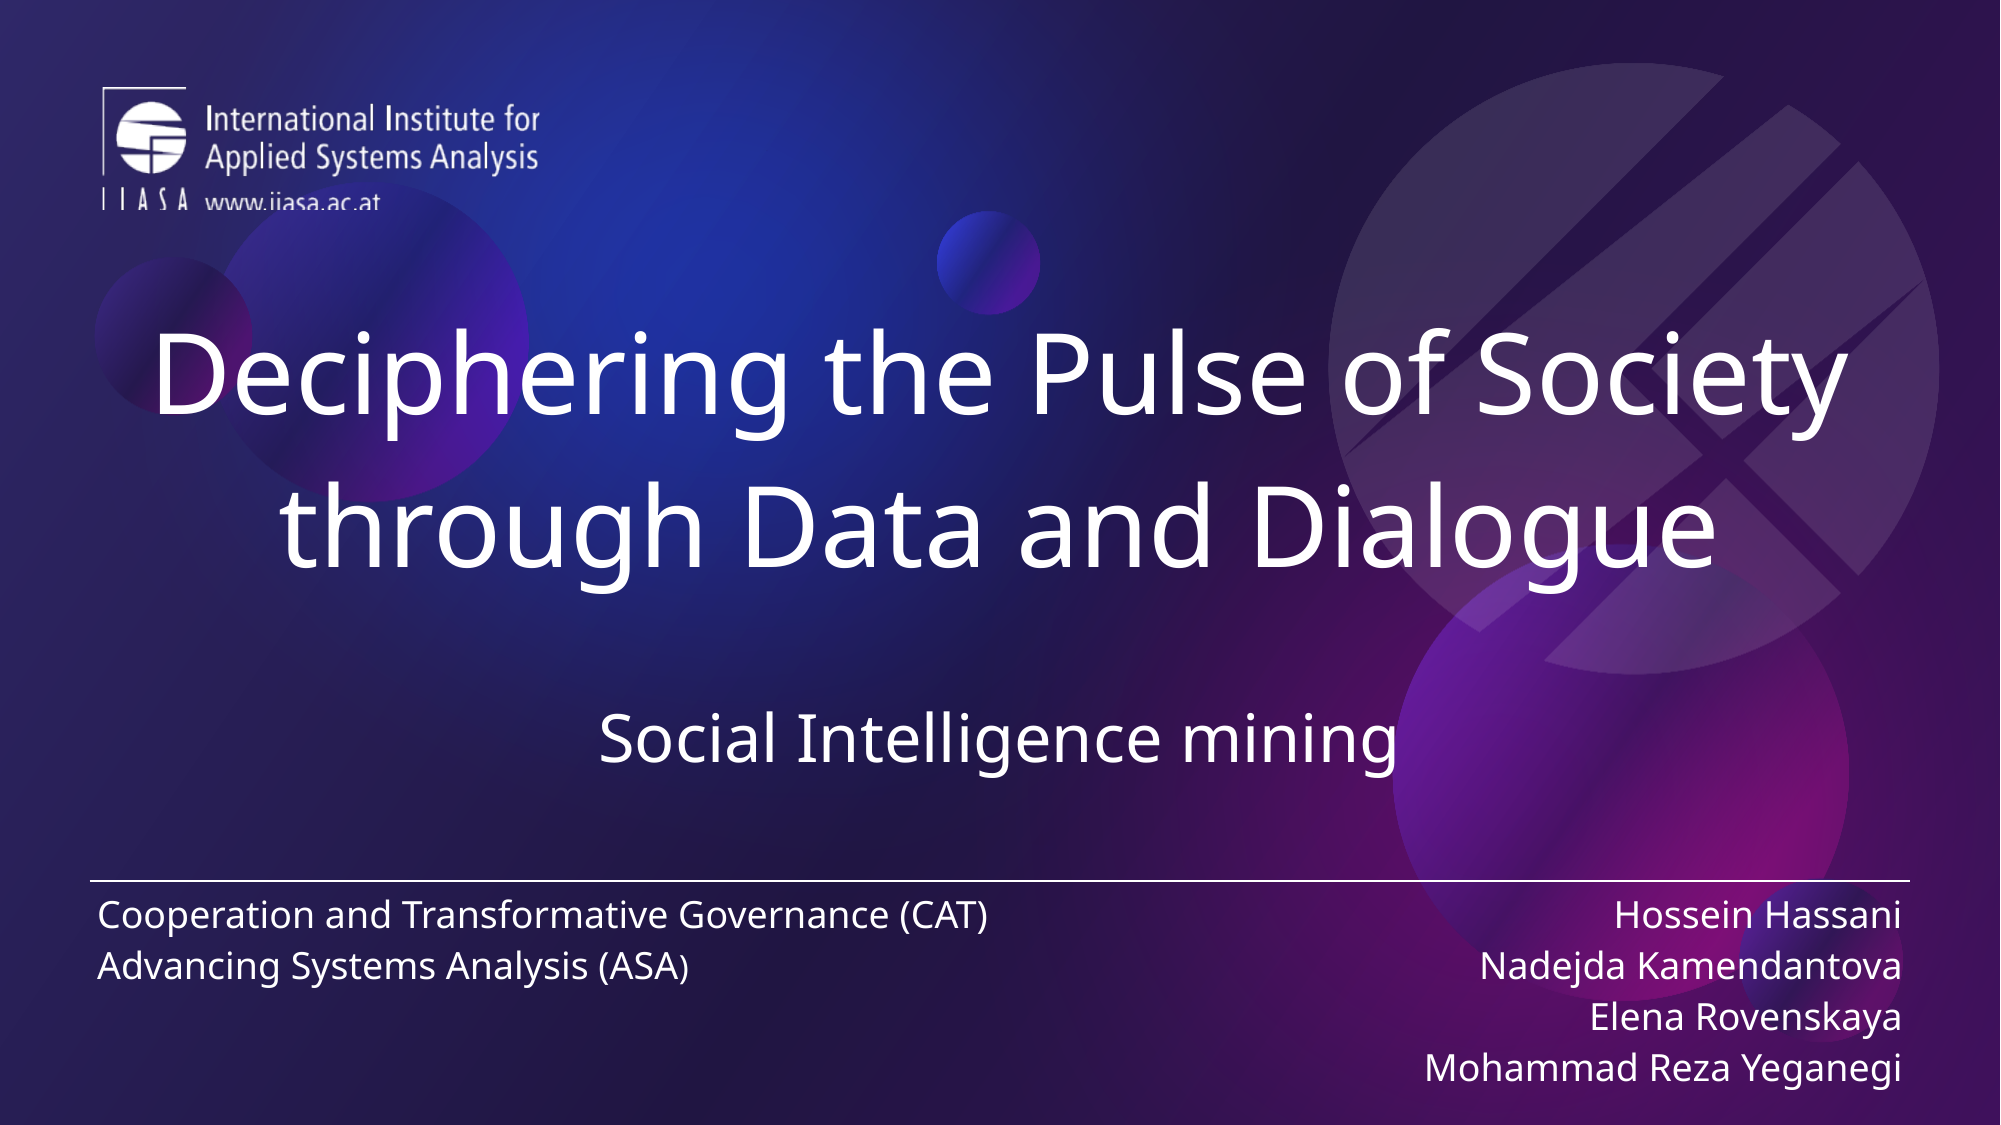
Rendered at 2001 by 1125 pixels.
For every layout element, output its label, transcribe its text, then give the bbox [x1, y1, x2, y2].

table_cell Cooperation and Transformative Governance (CAT) Advancing Systems Analysis (ASA) [90, 882, 1162, 1100]
picture [0, 0, 2000, 1125]
table_header Deciphering the Pulse of Society through Data and Dialogue Social Intelligence mining [90, 287, 1910, 880]
table_cell Hossein Hassani Nadejda Kamendantova Elena Rovenskaya Mohammad Reza Yeganegi [1162, 882, 1910, 1100]
